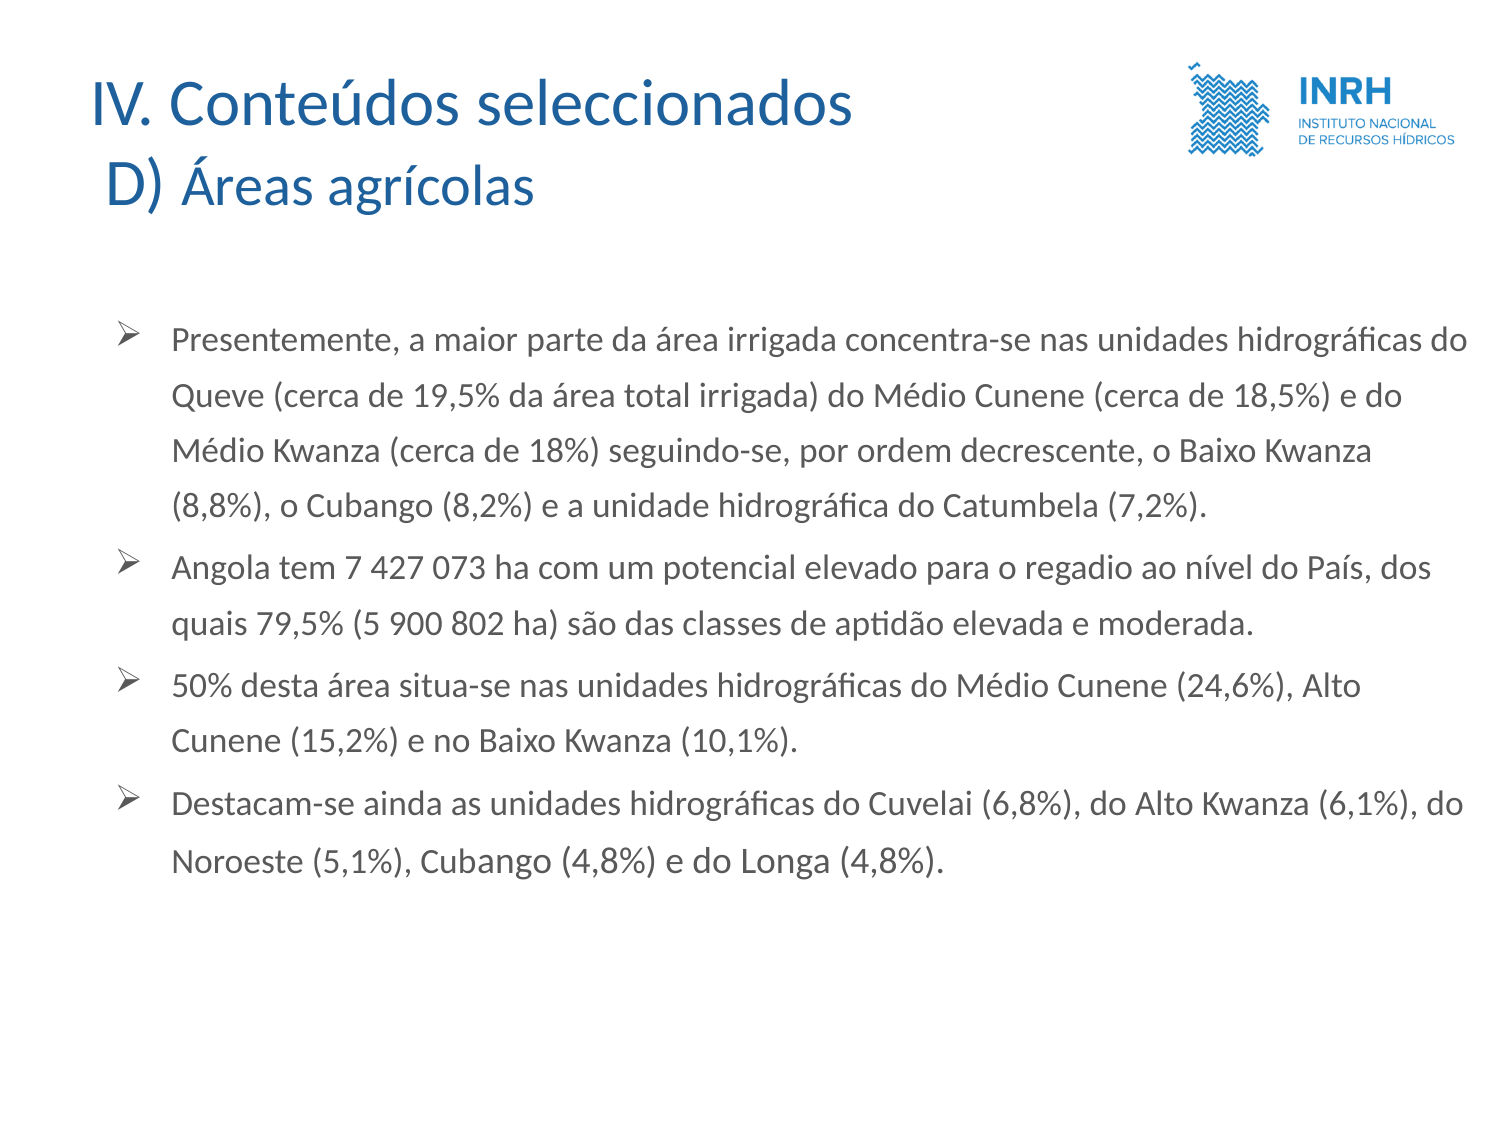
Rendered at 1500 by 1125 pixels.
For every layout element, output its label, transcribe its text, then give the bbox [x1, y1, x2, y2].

text_box IV. Conteúdos seleccionados D) Áreas agrícolas [75, 45, 1270, 233]
text_box [75, 221, 1461, 965]
picture [1270, 54, 1459, 160]
text_box Presentemente, a maior parte da área irrigada concentra-se nas unidades hidrográficas do Queve (cerca de 19,5% da área total irrigada) do Médio Cunene (cerca de 18,5%) e do Médio Kwanza (cerca de 18%) seguindo-se, por ordem decrescente, o Baixo Kwanza (8,8%), o Cubango (8,2%) e a unidade hidrográfica do Catumbela (7,2%). Angola tem 7 427 073 ha com um potencial elevado para o regadio ao nível do País, dos quais 79,5% (5 900 802 ha) são das classes de aptidão elevada e moderada. 50% desta área situa-se nas unidades hidrográficas do Médio Cunene (24,6%), Alto Cunene (15,2%) e no Baixo Kwanza (10,1%). Destacam-se ainda as unidades hidrográficas do Cuvelai (6,8%), do Alto Kwanza (6,1%), do Noroeste (5,1%), Cubango (4,8%) e do Longa (4,8%). [99, 246, 1486, 989]
